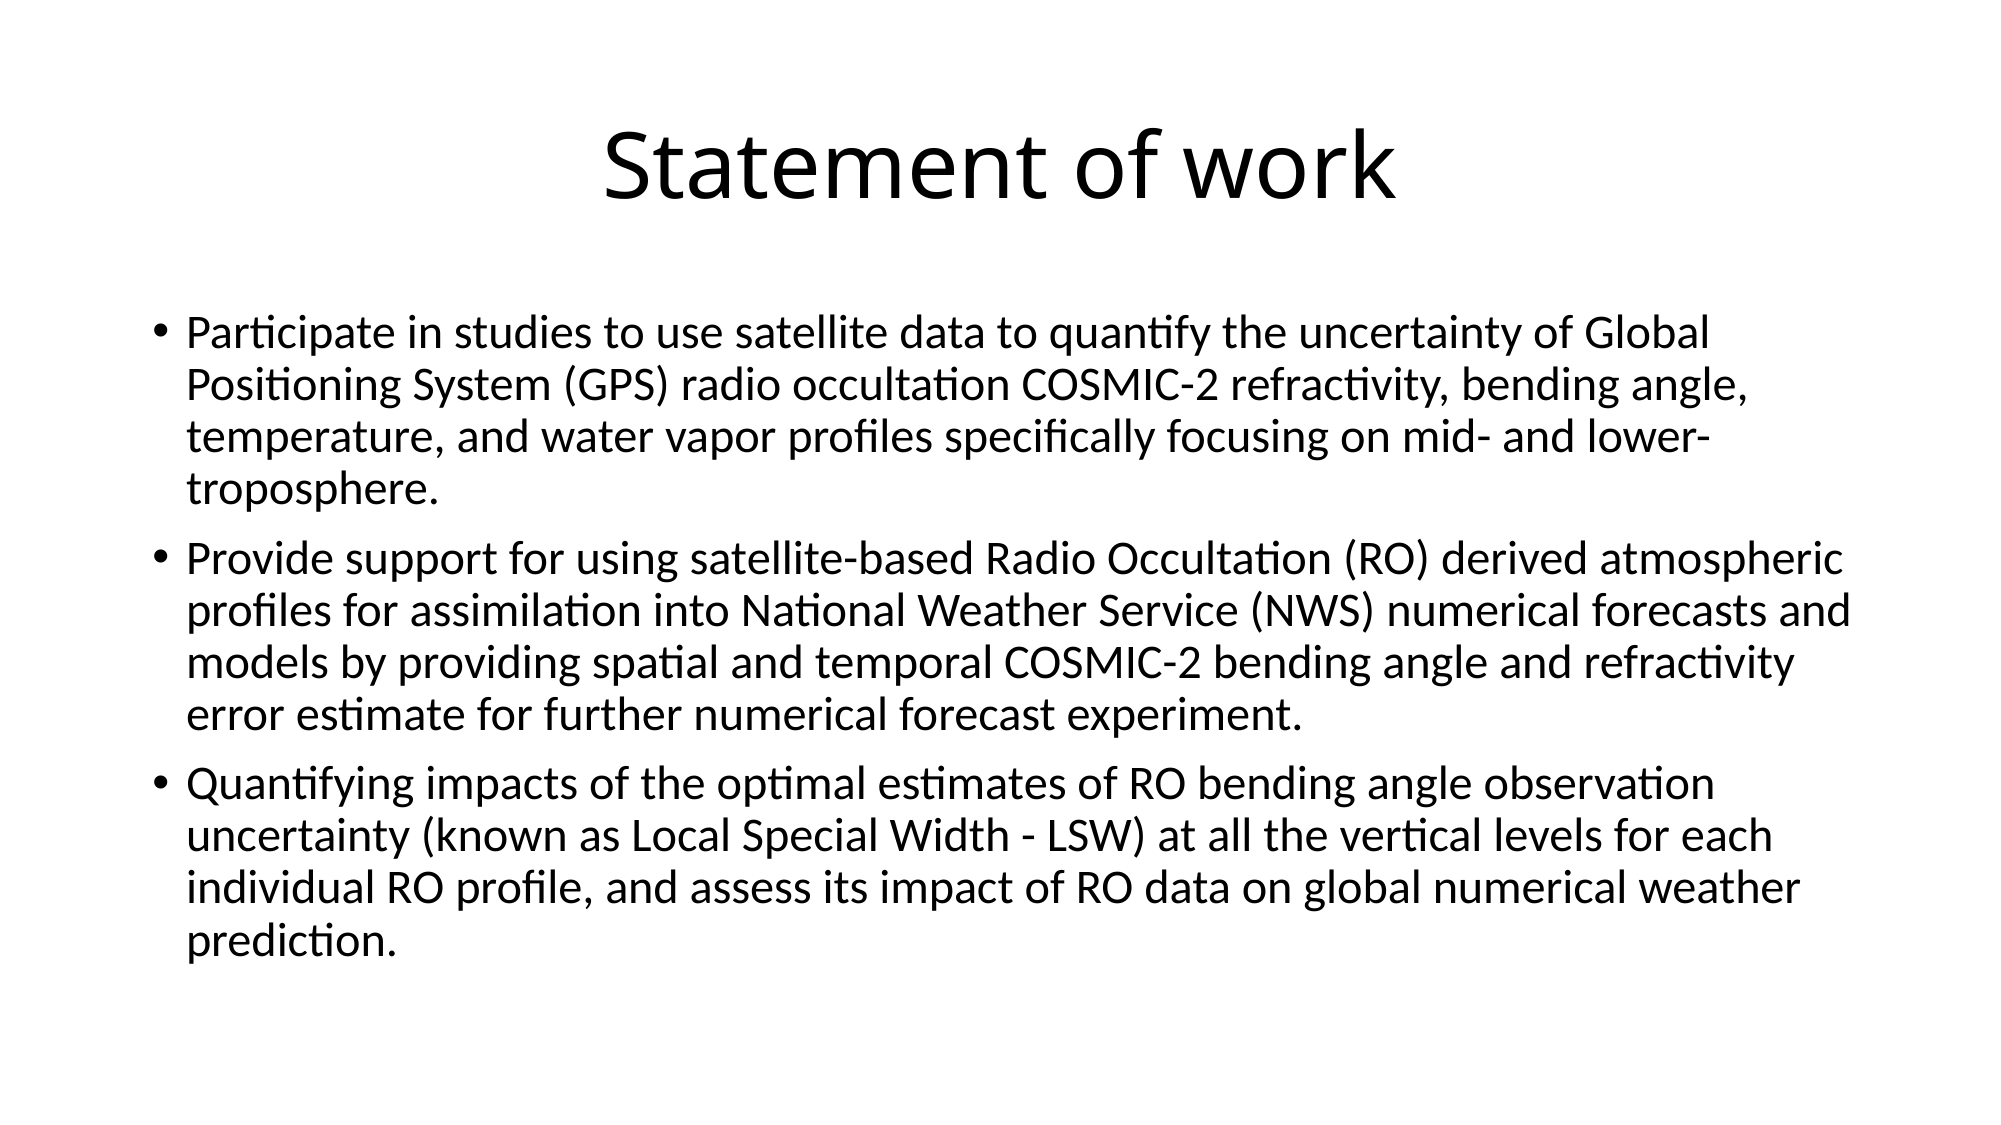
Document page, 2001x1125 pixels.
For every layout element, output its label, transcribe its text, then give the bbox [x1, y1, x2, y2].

list Participate in studies to use satellite data to quantify the uncertainty of Global Positioning System (GPS) radio occultation COSMIC-2 refractivity, bending angle, temperature, and water vapor profiles specifically focusing on mid- and lower-troposphere. Provide support for using satellite-based Radio Occultation (RO) derived atmospheric profiles for assimilation into National Weather Service (NWS) numerical forecasts and models by providing spatial and temporal COSMIC-2 bending angle and refractivity error estimate for further numerical forecast experiment. Quantifying impacts of the optimal estimates of RO bending angle observation uncertainty (known as Local Special Width - LSW) at all the vertical levels for each individual RO profile, and assess its impact of RO data on global numerical weather prediction. [137, 299, 1892, 1014]
title Statement of work [137, 59, 1863, 278]
